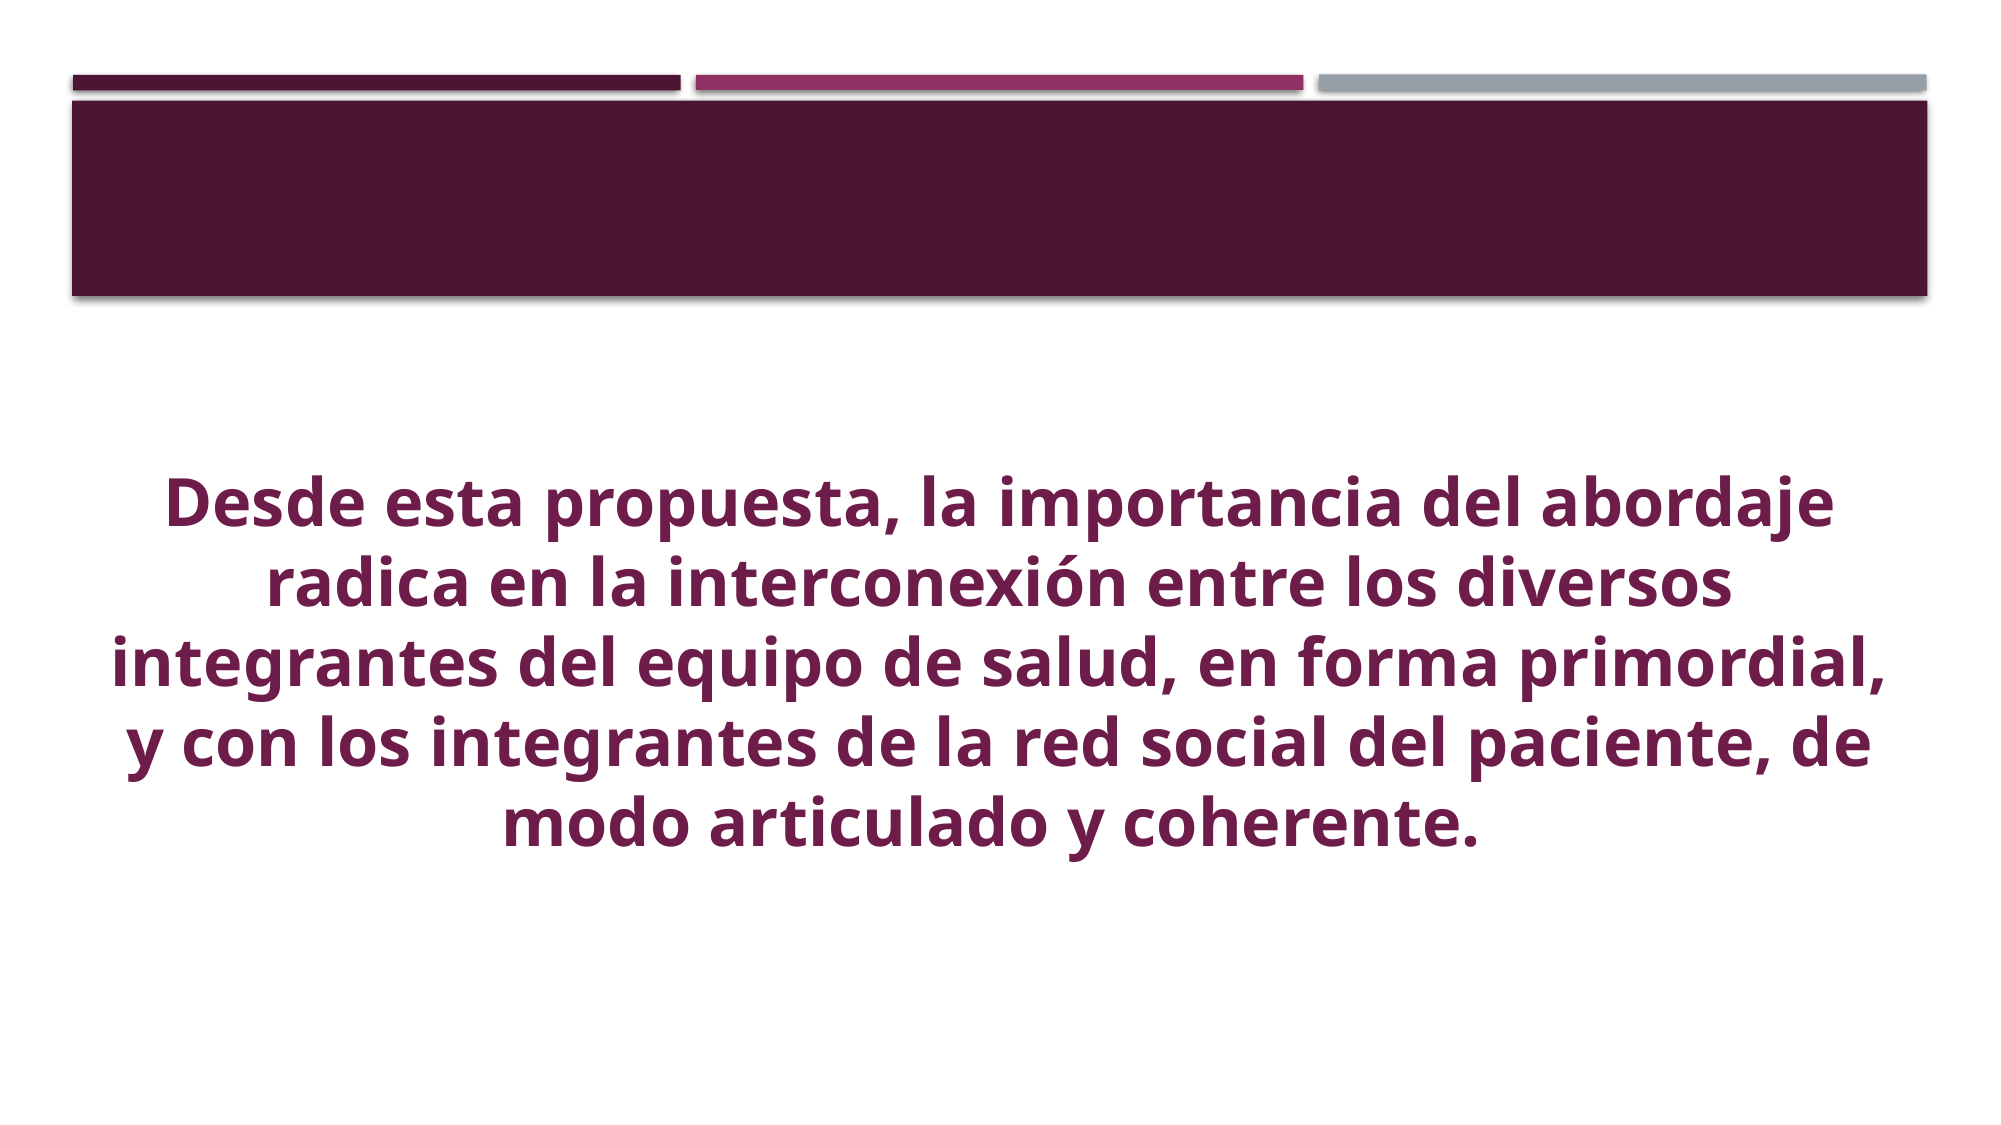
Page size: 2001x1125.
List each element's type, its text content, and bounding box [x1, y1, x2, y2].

list Desde esta propuesta, la importancia del abordaje radica en la interconexión entre los diversos integrantes del equipo de salud, en forma primordial, y con los integrantes de la red social del paciente, de modo articulado y coherente. [95, 357, 1905, 962]
